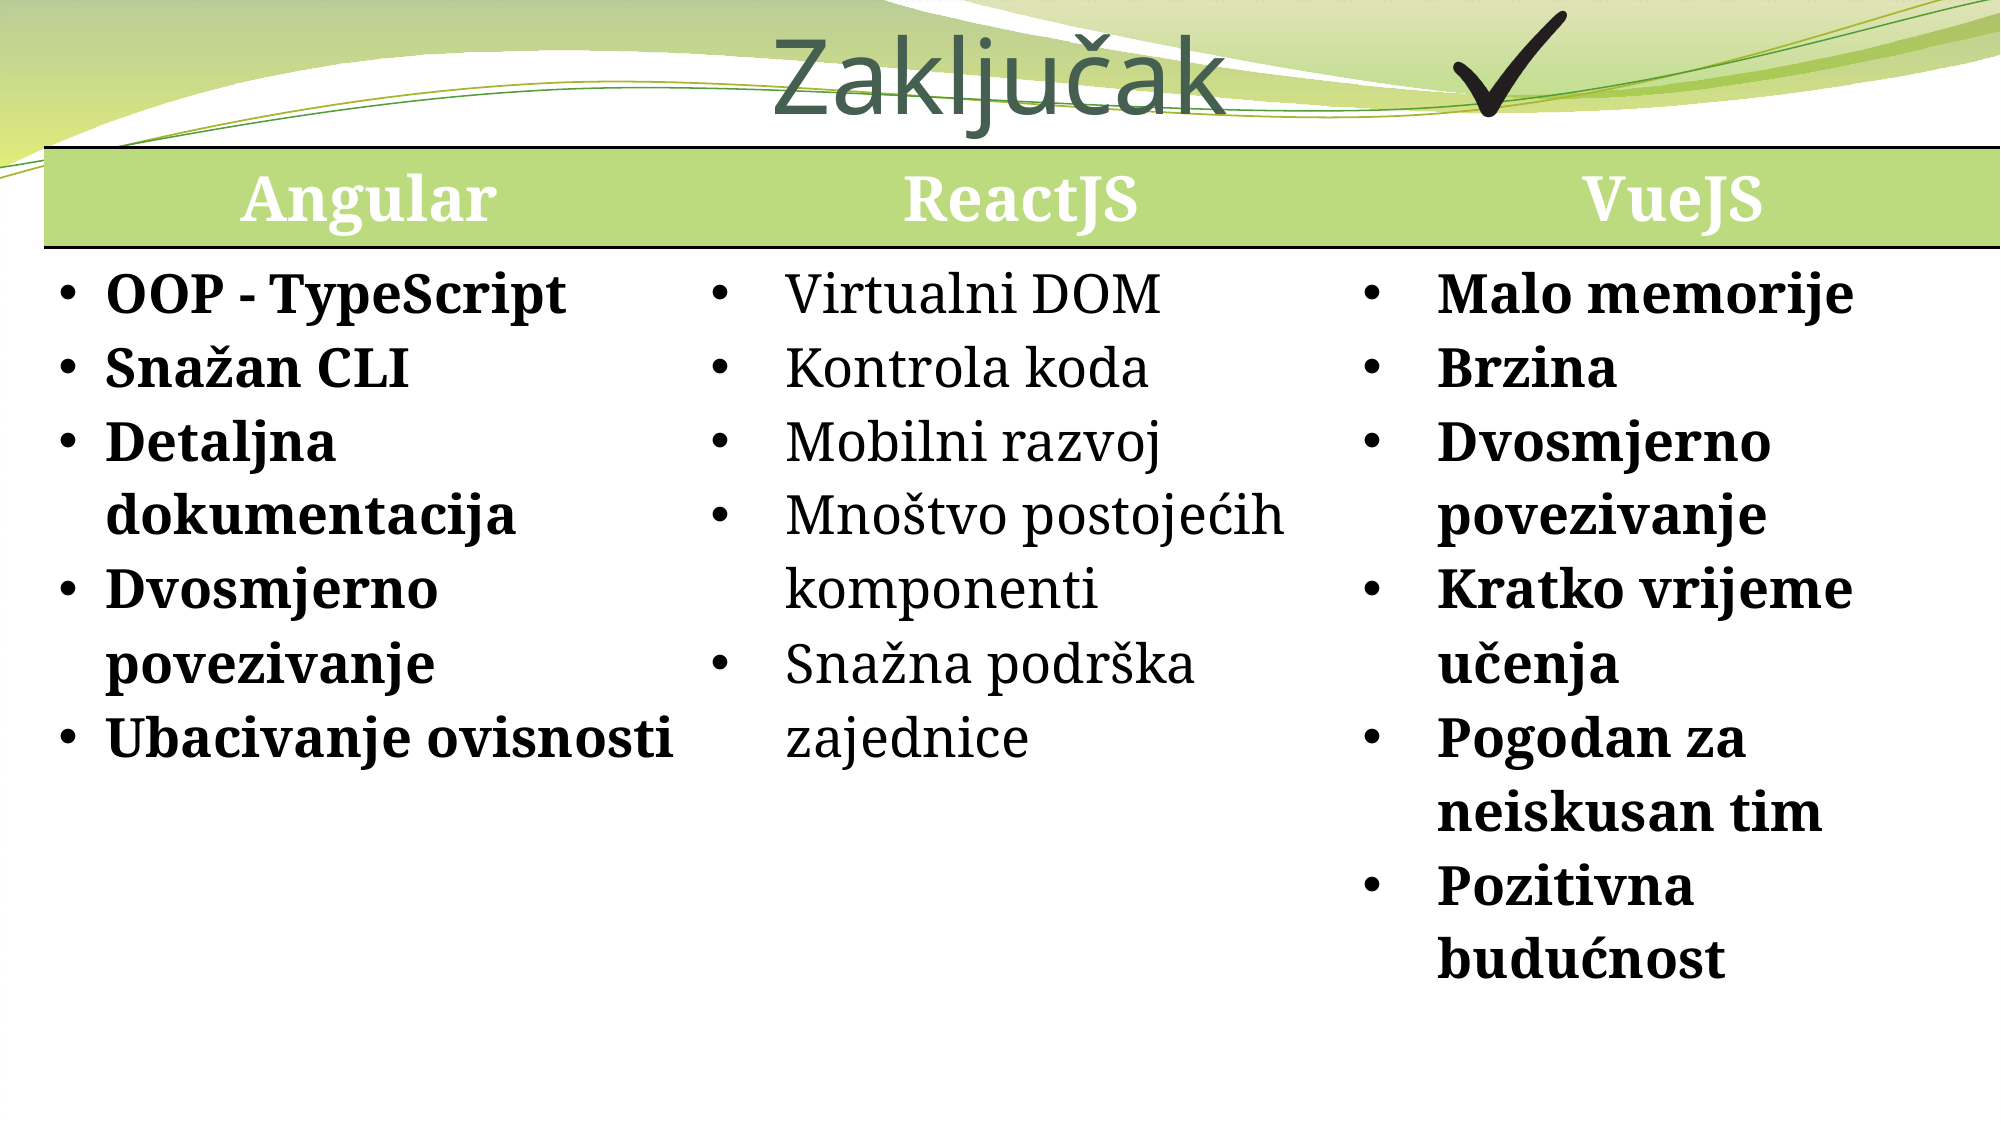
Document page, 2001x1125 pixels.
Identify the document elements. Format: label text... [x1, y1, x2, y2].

table_cell Virtualni DOM Kontrola koda Mobilni razvoj Mnoštvo postojećih komponenti Snažna podrška zajednice [696, 249, 1348, 1125]
table_header VueJS [1348, 149, 2000, 246]
table_cell OOP - TypeScript Snažan CLI Detaljna dokumentacija Dvosmjerno povezivanje Ubacivanje ovisnosti [44, 249, 696, 1125]
table_header Angular [44, 149, 696, 246]
picture [1425, 0, 1591, 142]
title Zaključak [91, 0, 1425, 136]
title Zaključak [1591, 0, 1909, 136]
table_header ReactJS [696, 149, 1348, 246]
table_cell Malo memorije Brzina Dvosmjerno povezivanje Kratko vrijeme učenja Pogodan za neiskusan tim Pozitivna budućnost [1348, 249, 2000, 1125]
